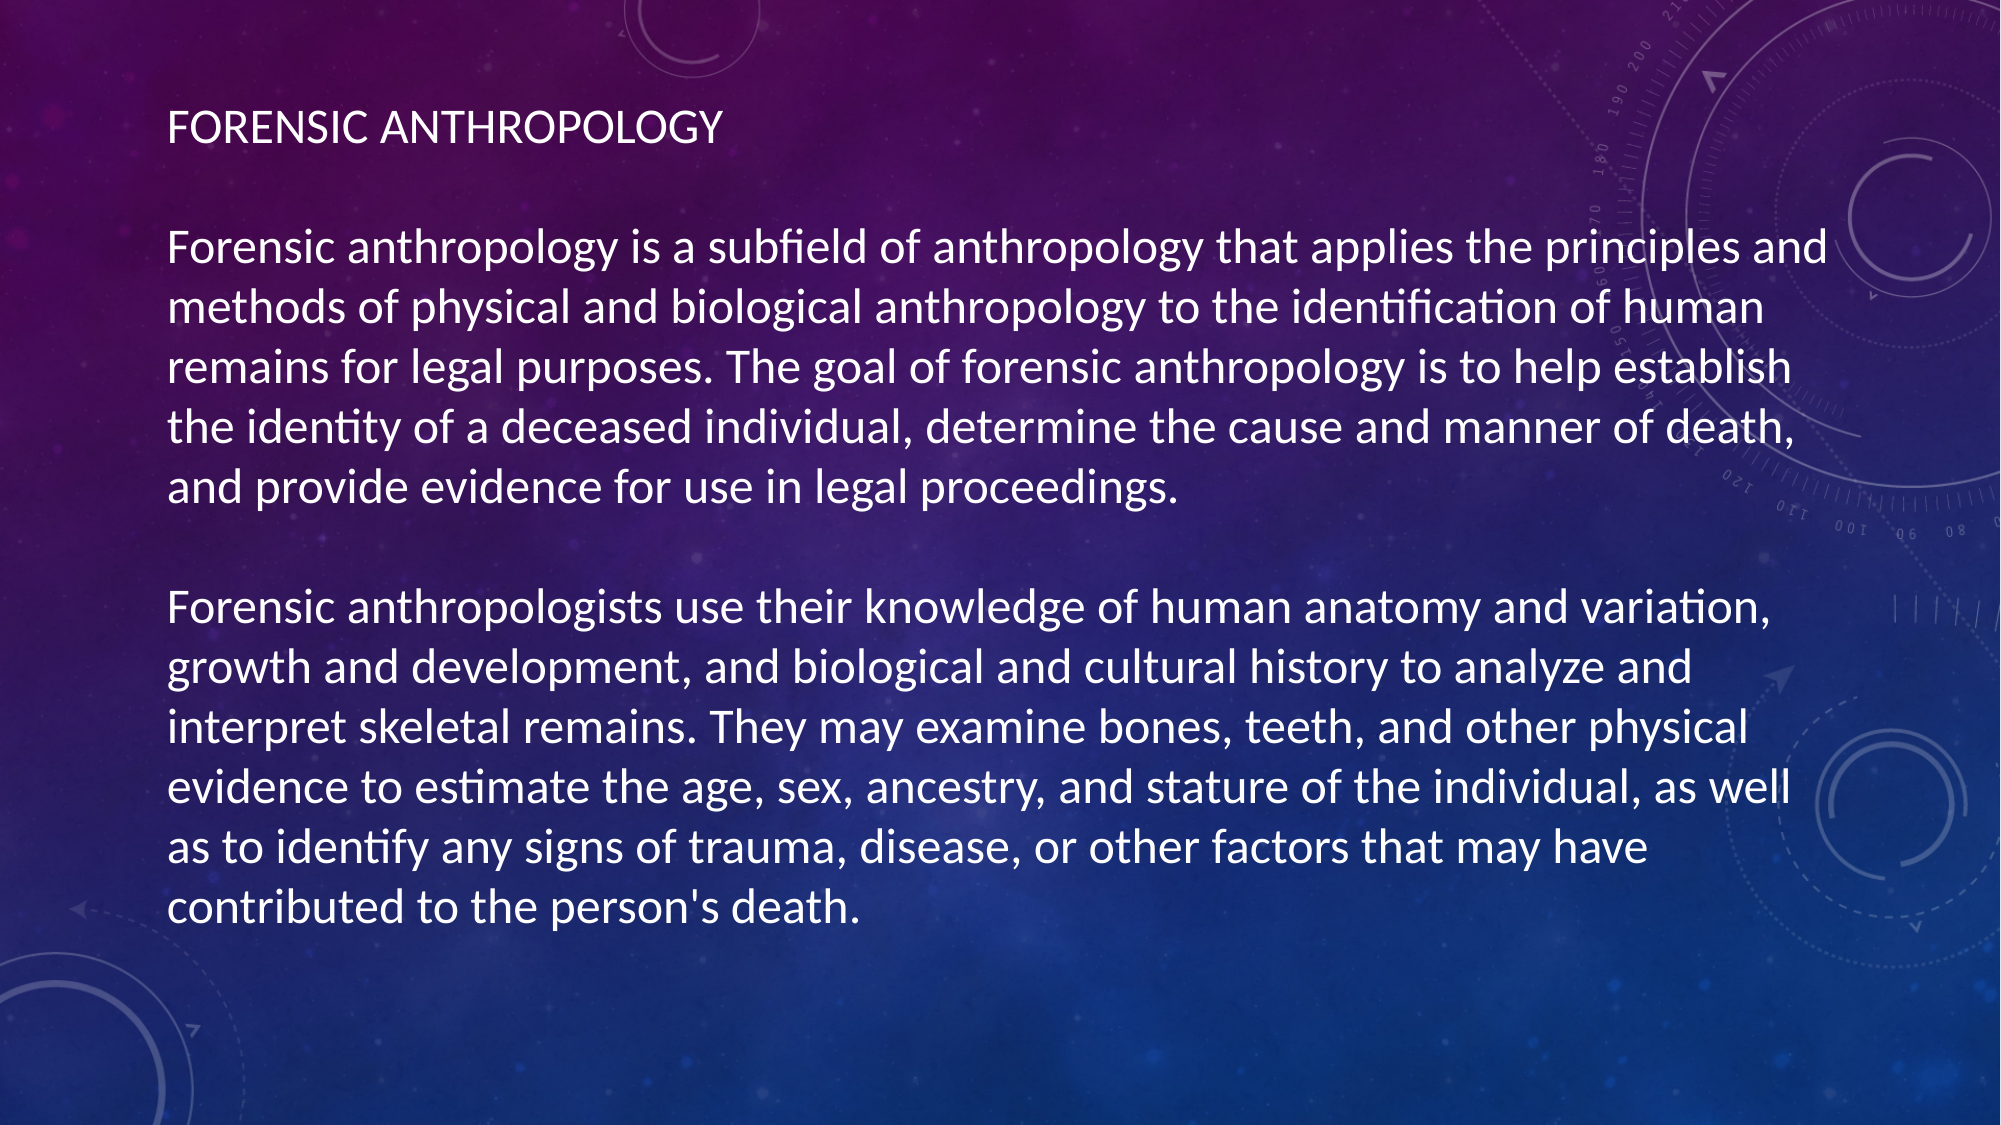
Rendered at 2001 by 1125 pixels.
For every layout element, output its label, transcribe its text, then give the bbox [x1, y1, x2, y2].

text_box FORENSIC ANTHROPOLOGY Forensic anthropology is a subfield of anthropology that applies the principles and methods of physical and biological anthropology to the identification of human remains for legal purposes. The goal of forensic anthropology is to help establish the identity of a deceased individual, determine the cause and manner of death, and provide evidence for use in legal proceedings. Forensic anthropologists use their knowledge of human anatomy and variation, growth and development, and biological and cultural history to analyze and interpret skeletal remains. They may examine bones, teeth, and other physical evidence to estimate the age, sex, ancestry, and stature of the individual, as well as to identify any signs of trauma, disease, or other factors that may have contributed to the person's death. [152, 85, 1854, 1001]
picture [0, 0, 2001, 1125]
